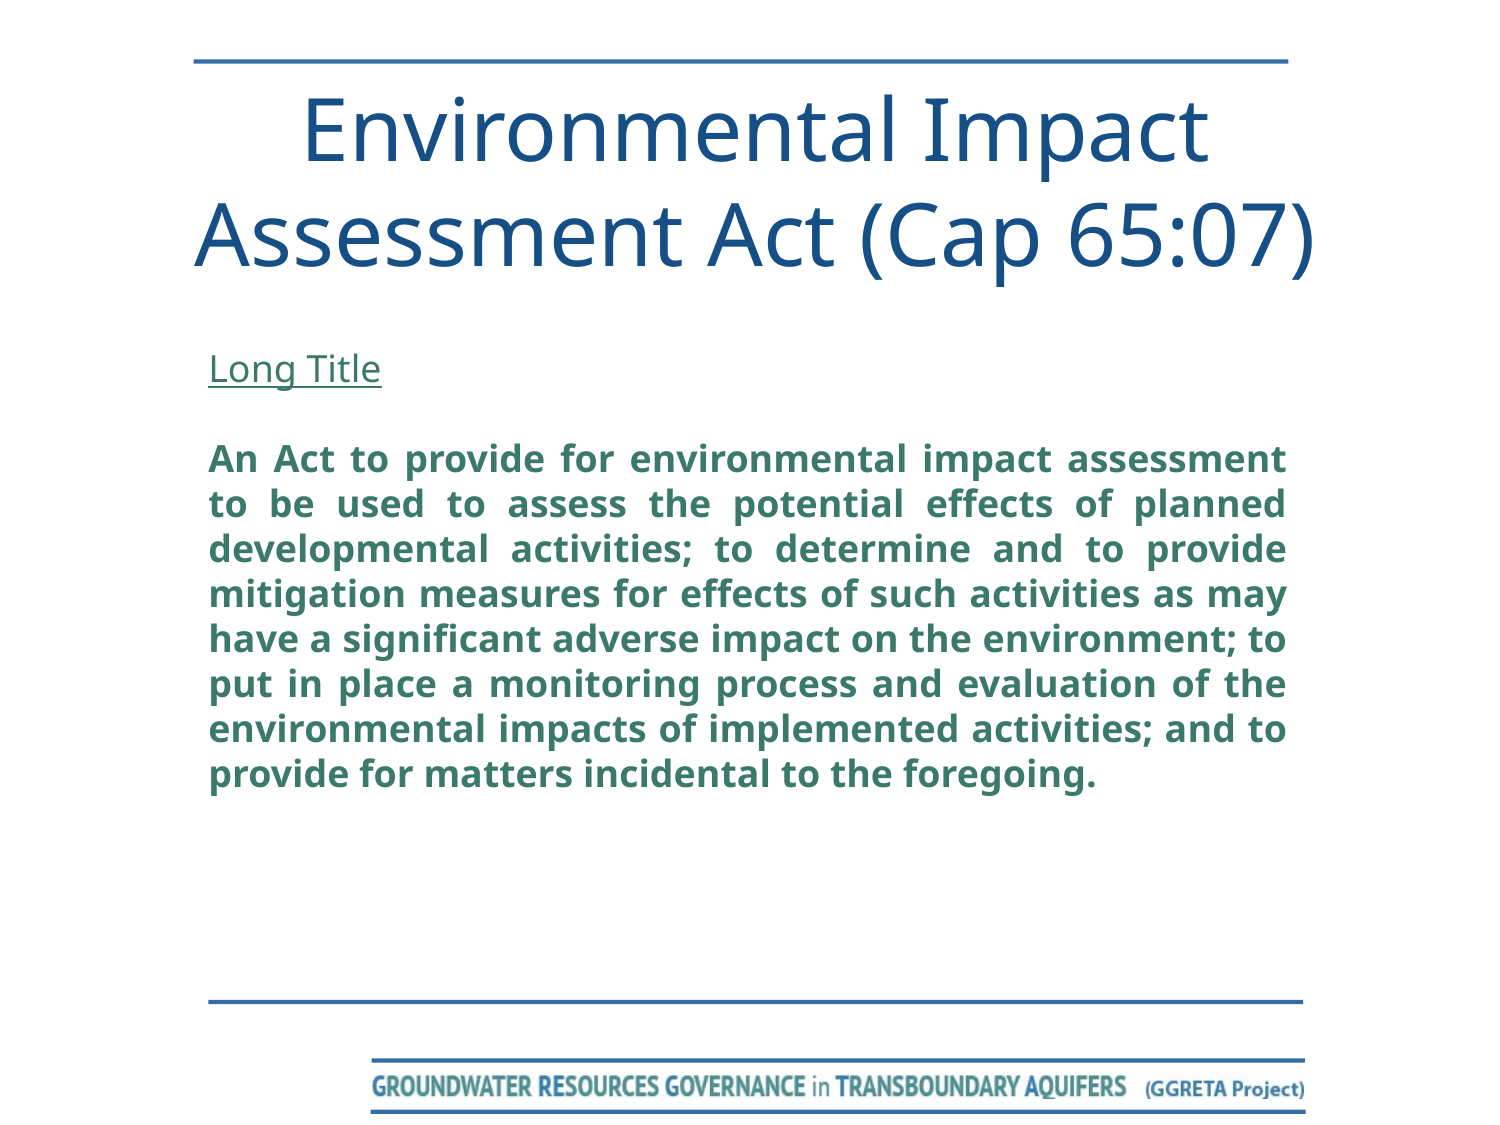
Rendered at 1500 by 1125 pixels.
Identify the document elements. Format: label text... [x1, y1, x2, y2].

text_box Environmental Impact Assessment Act (Cap 65:07) [131, 122, 1380, 235]
text_box [152, 236, 1331, 976]
text_box Long Title An Act to provide for environmental impact assessment to be used to assess the potential effects of planned developmental activities; to determine and to provide mitigation measures for effects of such activities as may have a significant adverse impact on the environment; to put in place a monitoring process and evaluation of the environmental impacts of implemented activities; and to provide for matters incidental to the foregoing. [193, 337, 1303, 803]
picture [372, 1073, 1304, 1099]
